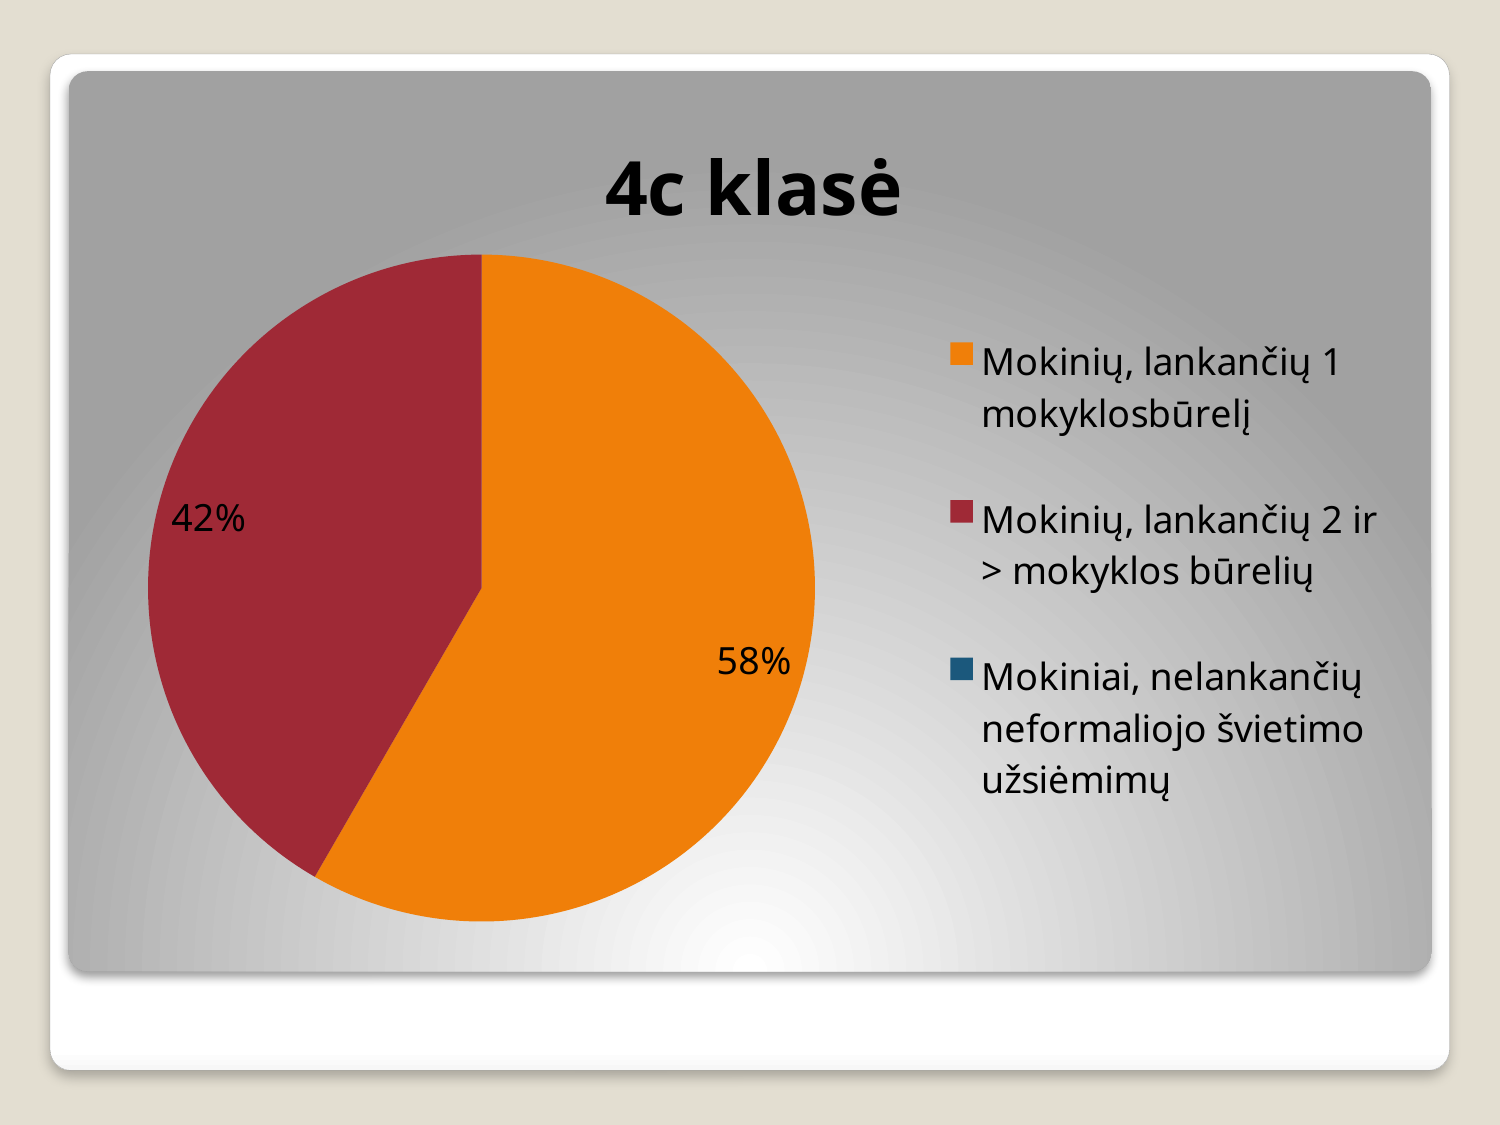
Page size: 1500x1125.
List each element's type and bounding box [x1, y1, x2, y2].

chart [82, 86, 1426, 988]
